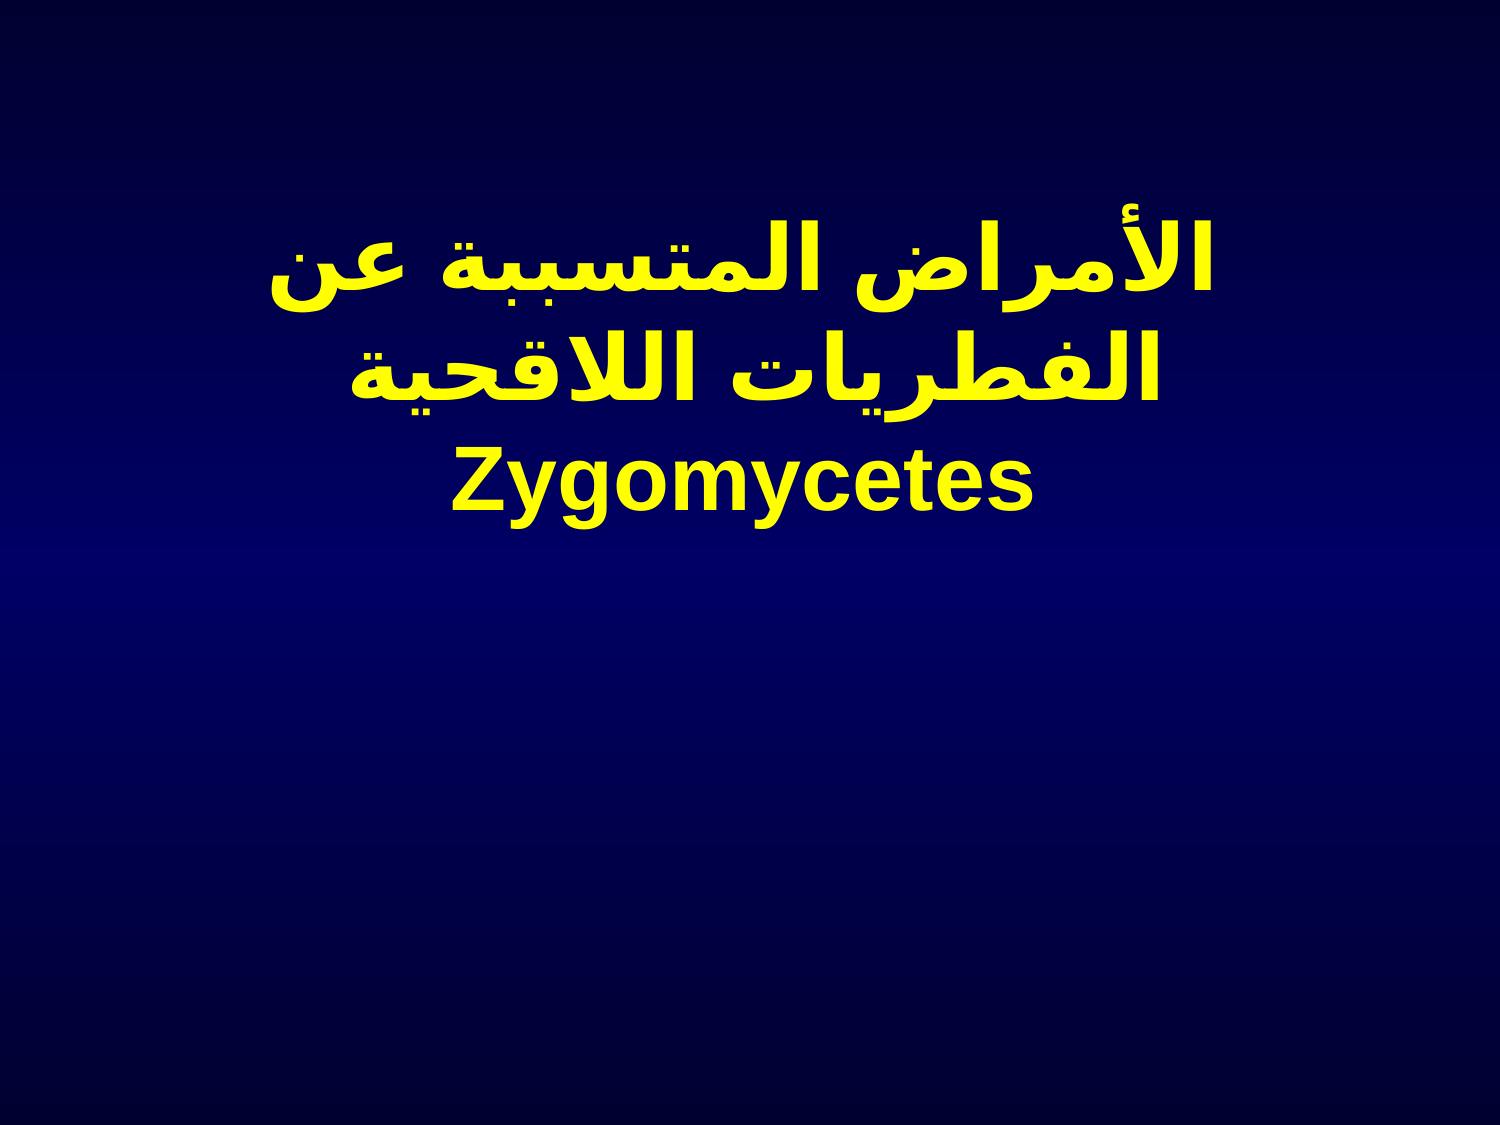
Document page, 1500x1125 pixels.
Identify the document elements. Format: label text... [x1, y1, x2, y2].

title الأمراض المتسببة عن الفطريات اللاقحية Zygomycetes [75, 99, 1413, 738]
